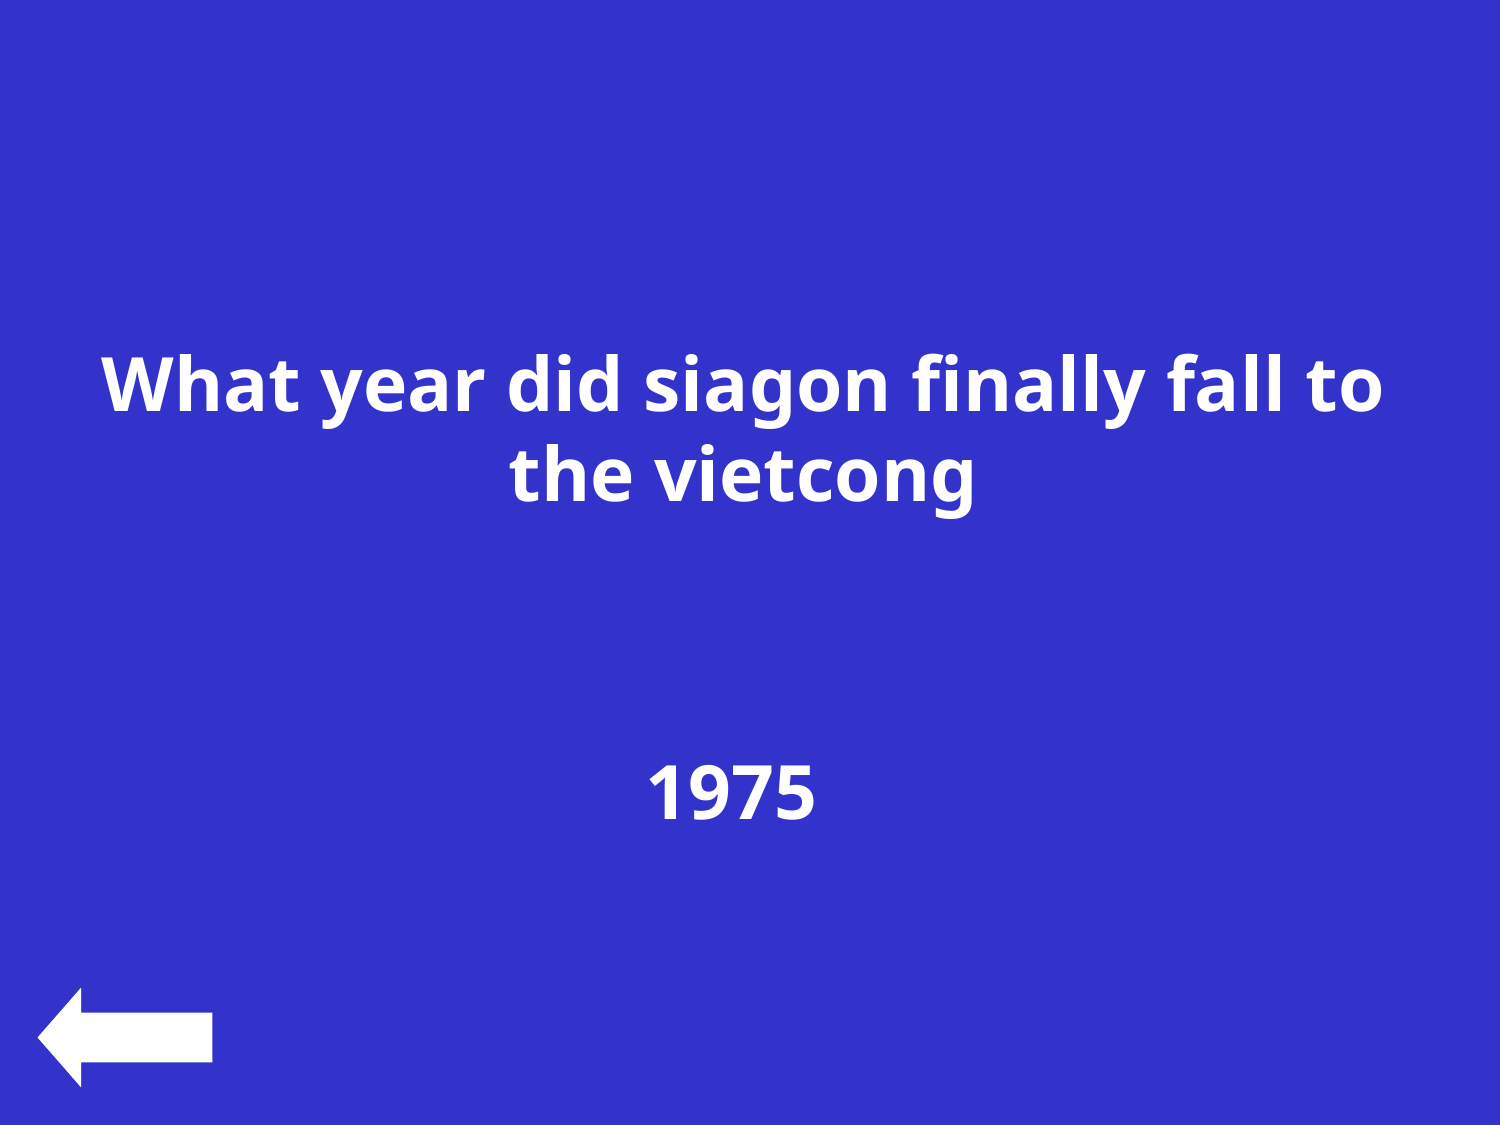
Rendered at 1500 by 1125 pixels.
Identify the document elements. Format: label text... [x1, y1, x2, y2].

text_box 1975 [62, 737, 1400, 843]
text_box [37, 987, 213, 1088]
text_box What year did siagon finally fall to the vietcong [74, 328, 1413, 524]
